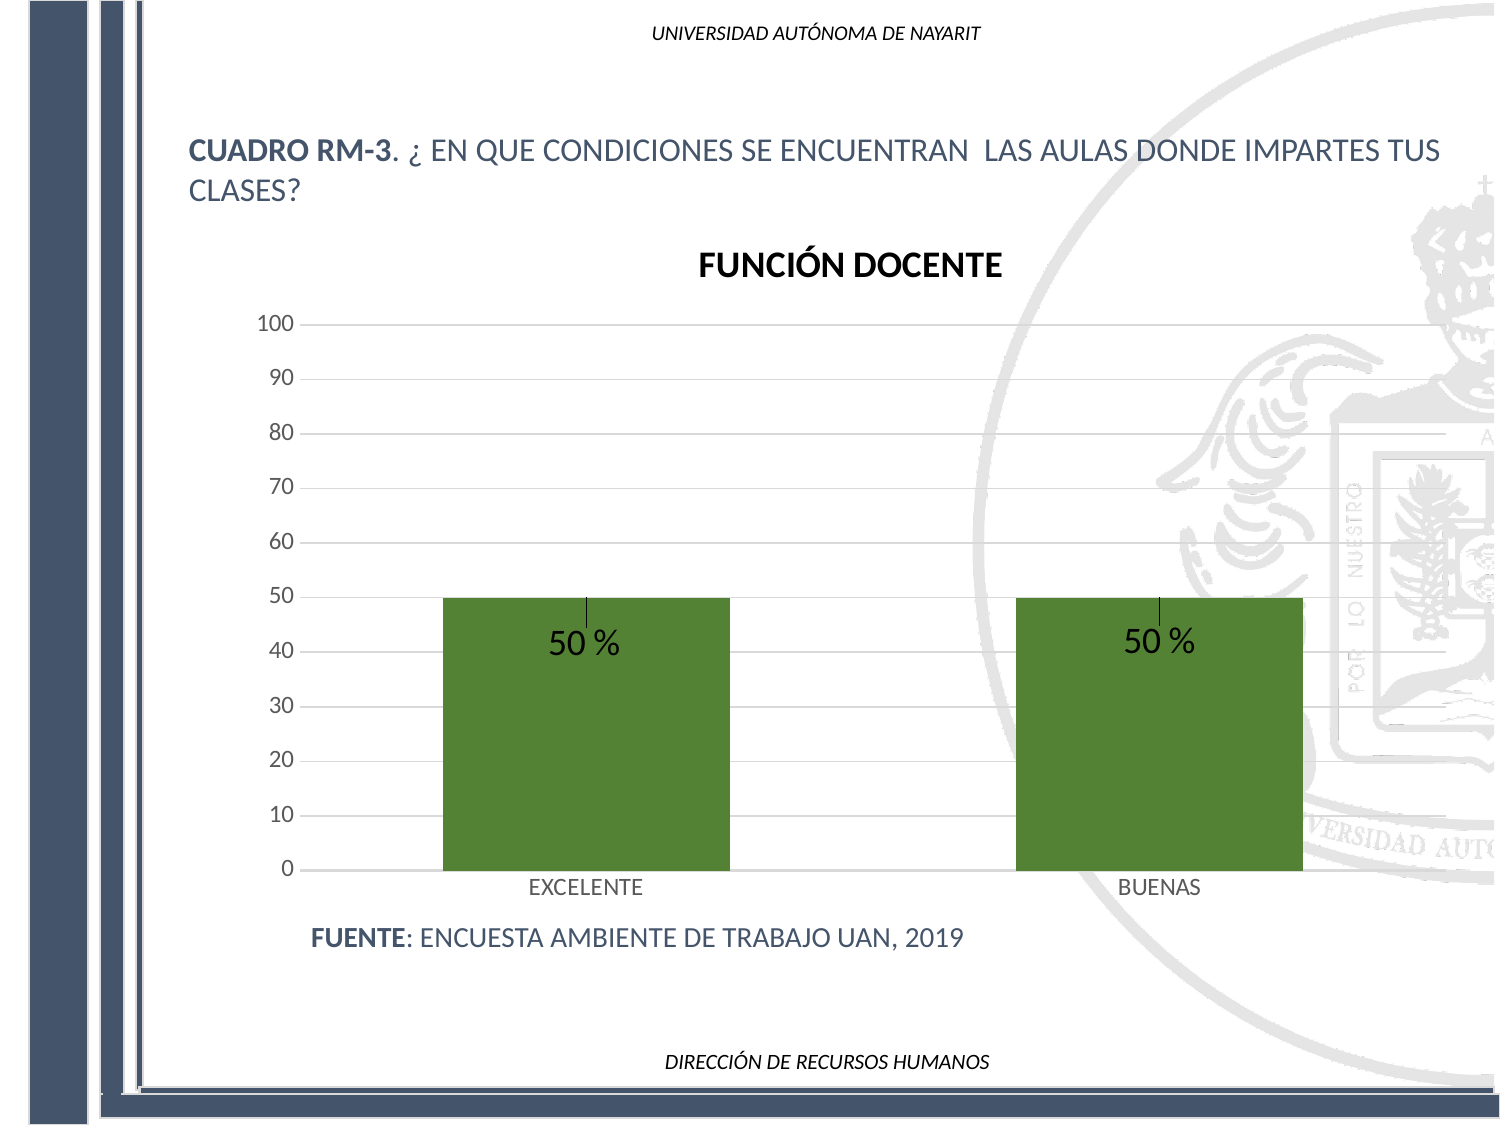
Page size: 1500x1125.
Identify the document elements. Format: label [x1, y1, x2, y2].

chart [231, 216, 1471, 916]
text_box [29, 0, 1500, 1125]
